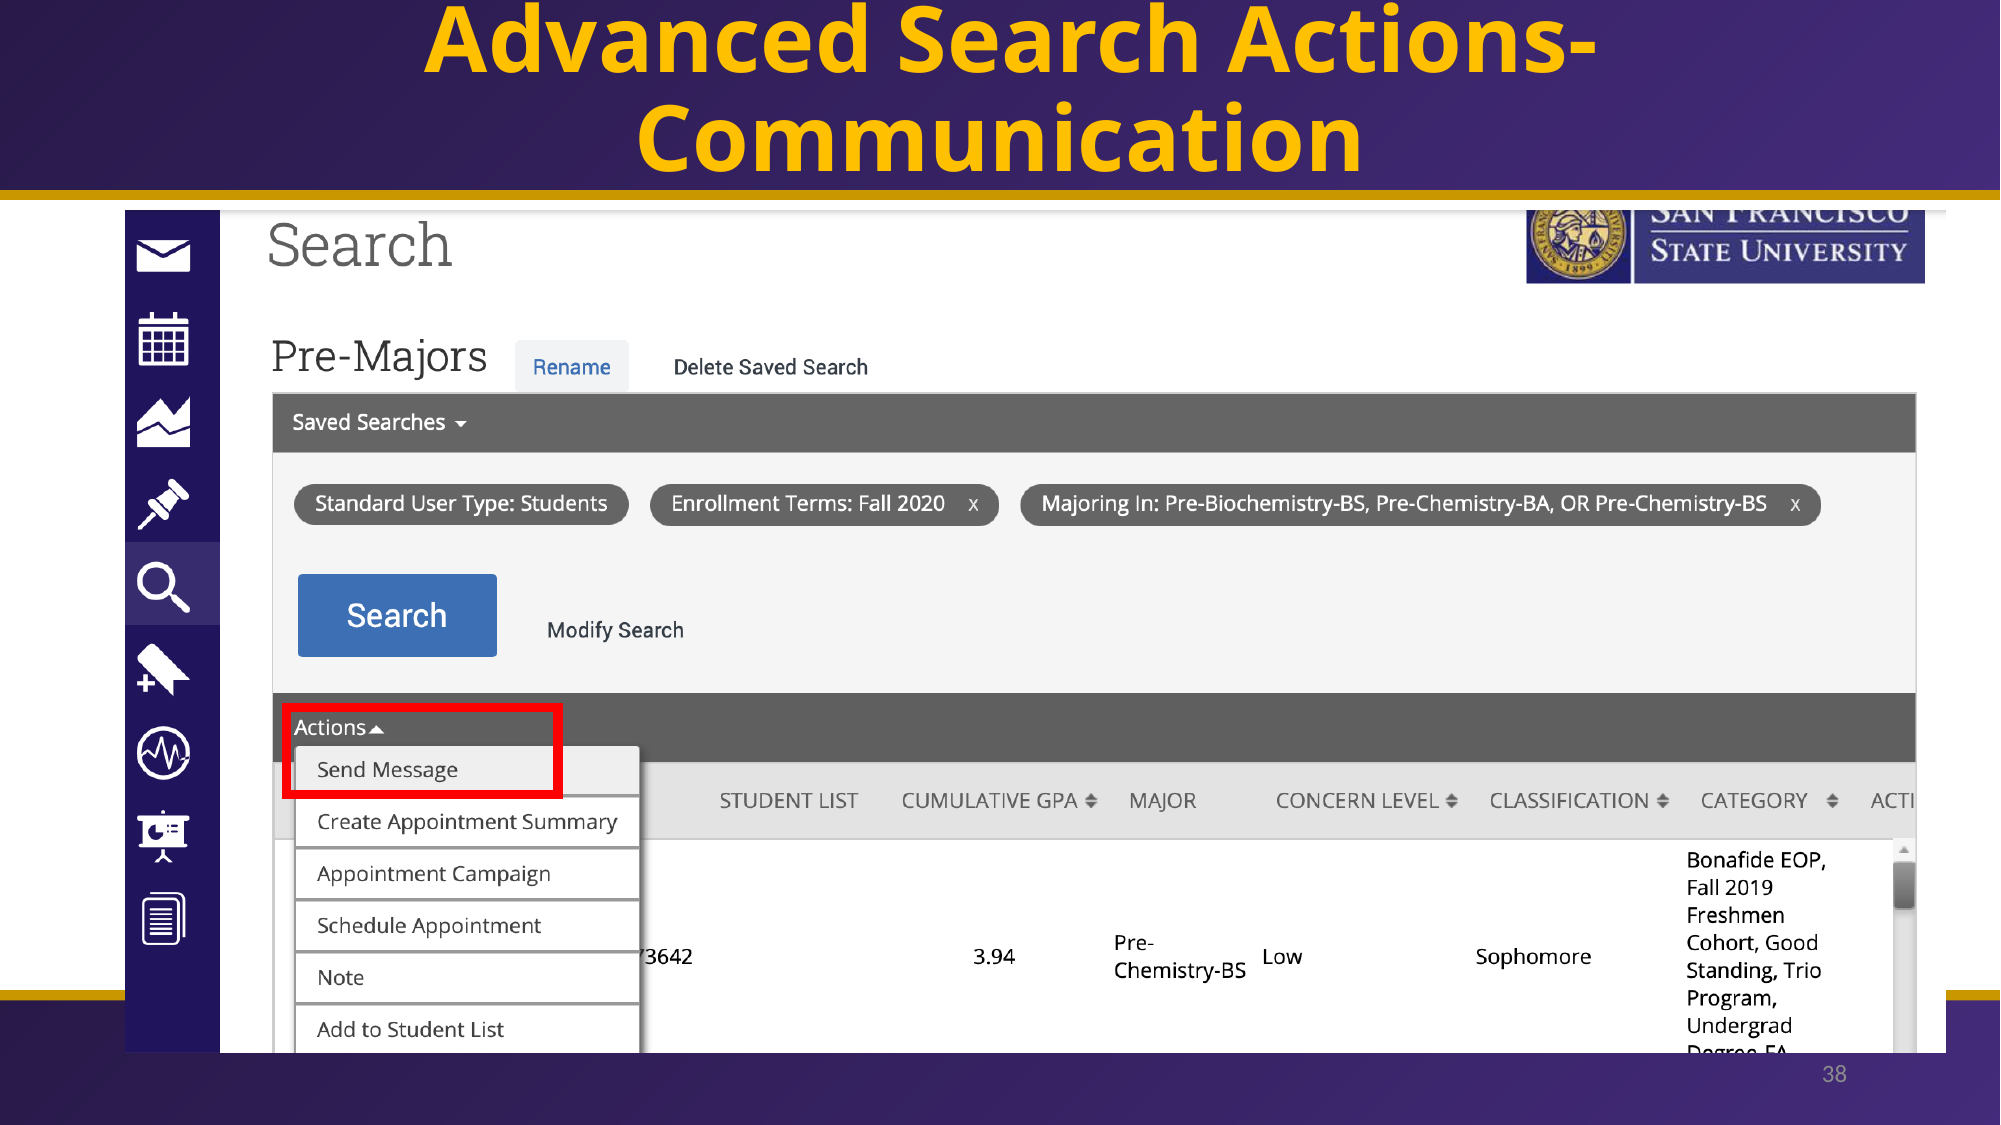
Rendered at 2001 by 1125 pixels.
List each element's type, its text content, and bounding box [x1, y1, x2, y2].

title Advanced Search Actions- Communication [137, 25, 1863, 159]
slide_number 38 [1412, 1053, 1863, 1103]
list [125, 210, 1946, 1053]
